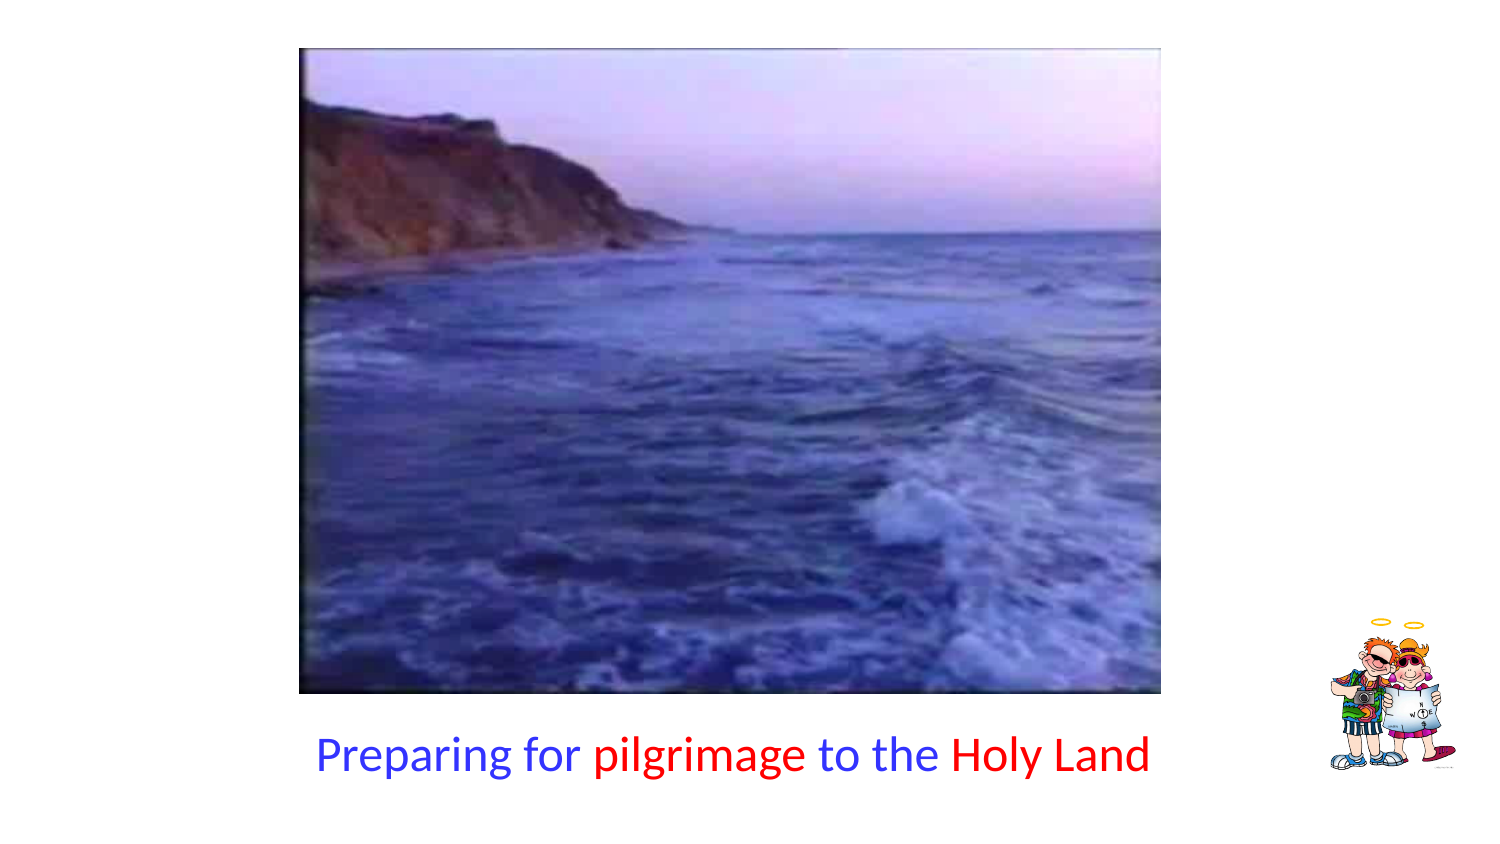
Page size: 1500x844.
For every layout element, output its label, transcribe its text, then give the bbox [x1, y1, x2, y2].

text_box Preparing for pilgrimage to the Holy Land [301, 714, 1176, 789]
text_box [298, 47, 1162, 695]
text_box [1401, 619, 1427, 631]
picture [1328, 632, 1458, 771]
text_box [1369, 616, 1394, 628]
